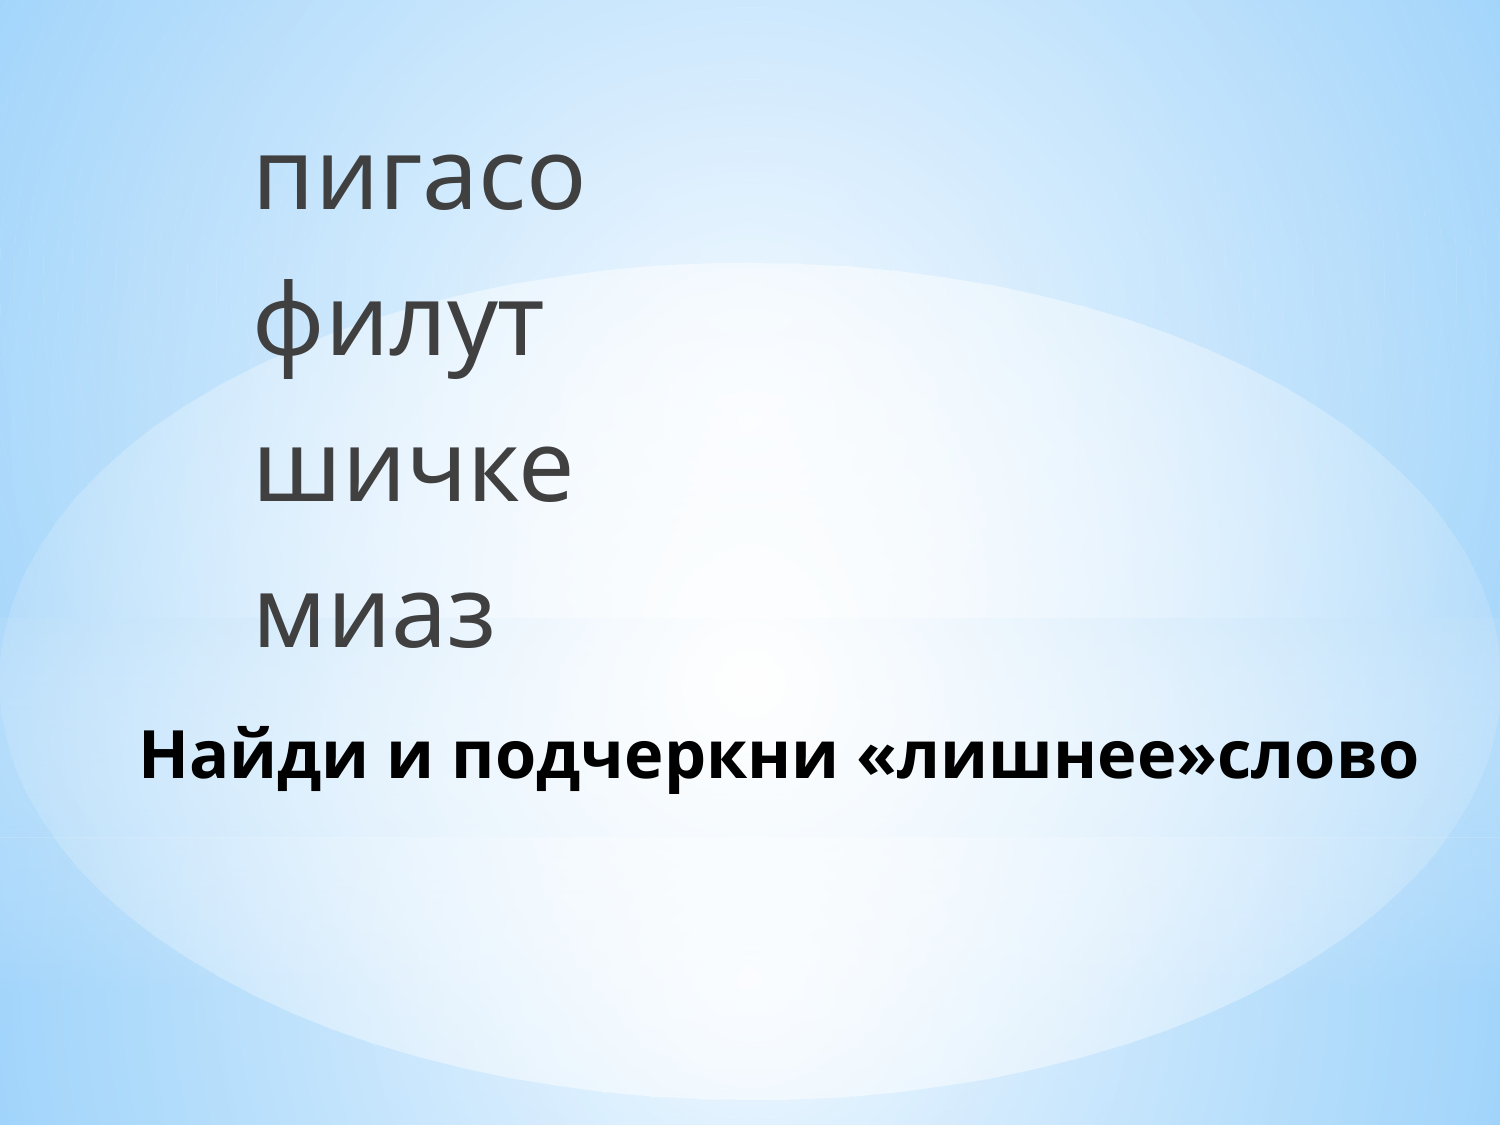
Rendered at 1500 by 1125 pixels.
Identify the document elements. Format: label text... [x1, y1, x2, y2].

list пигасо филут шичке миаз [230, 101, 1281, 672]
title Найди и подчеркни «лишнее»слово [100, 704, 1436, 941]
